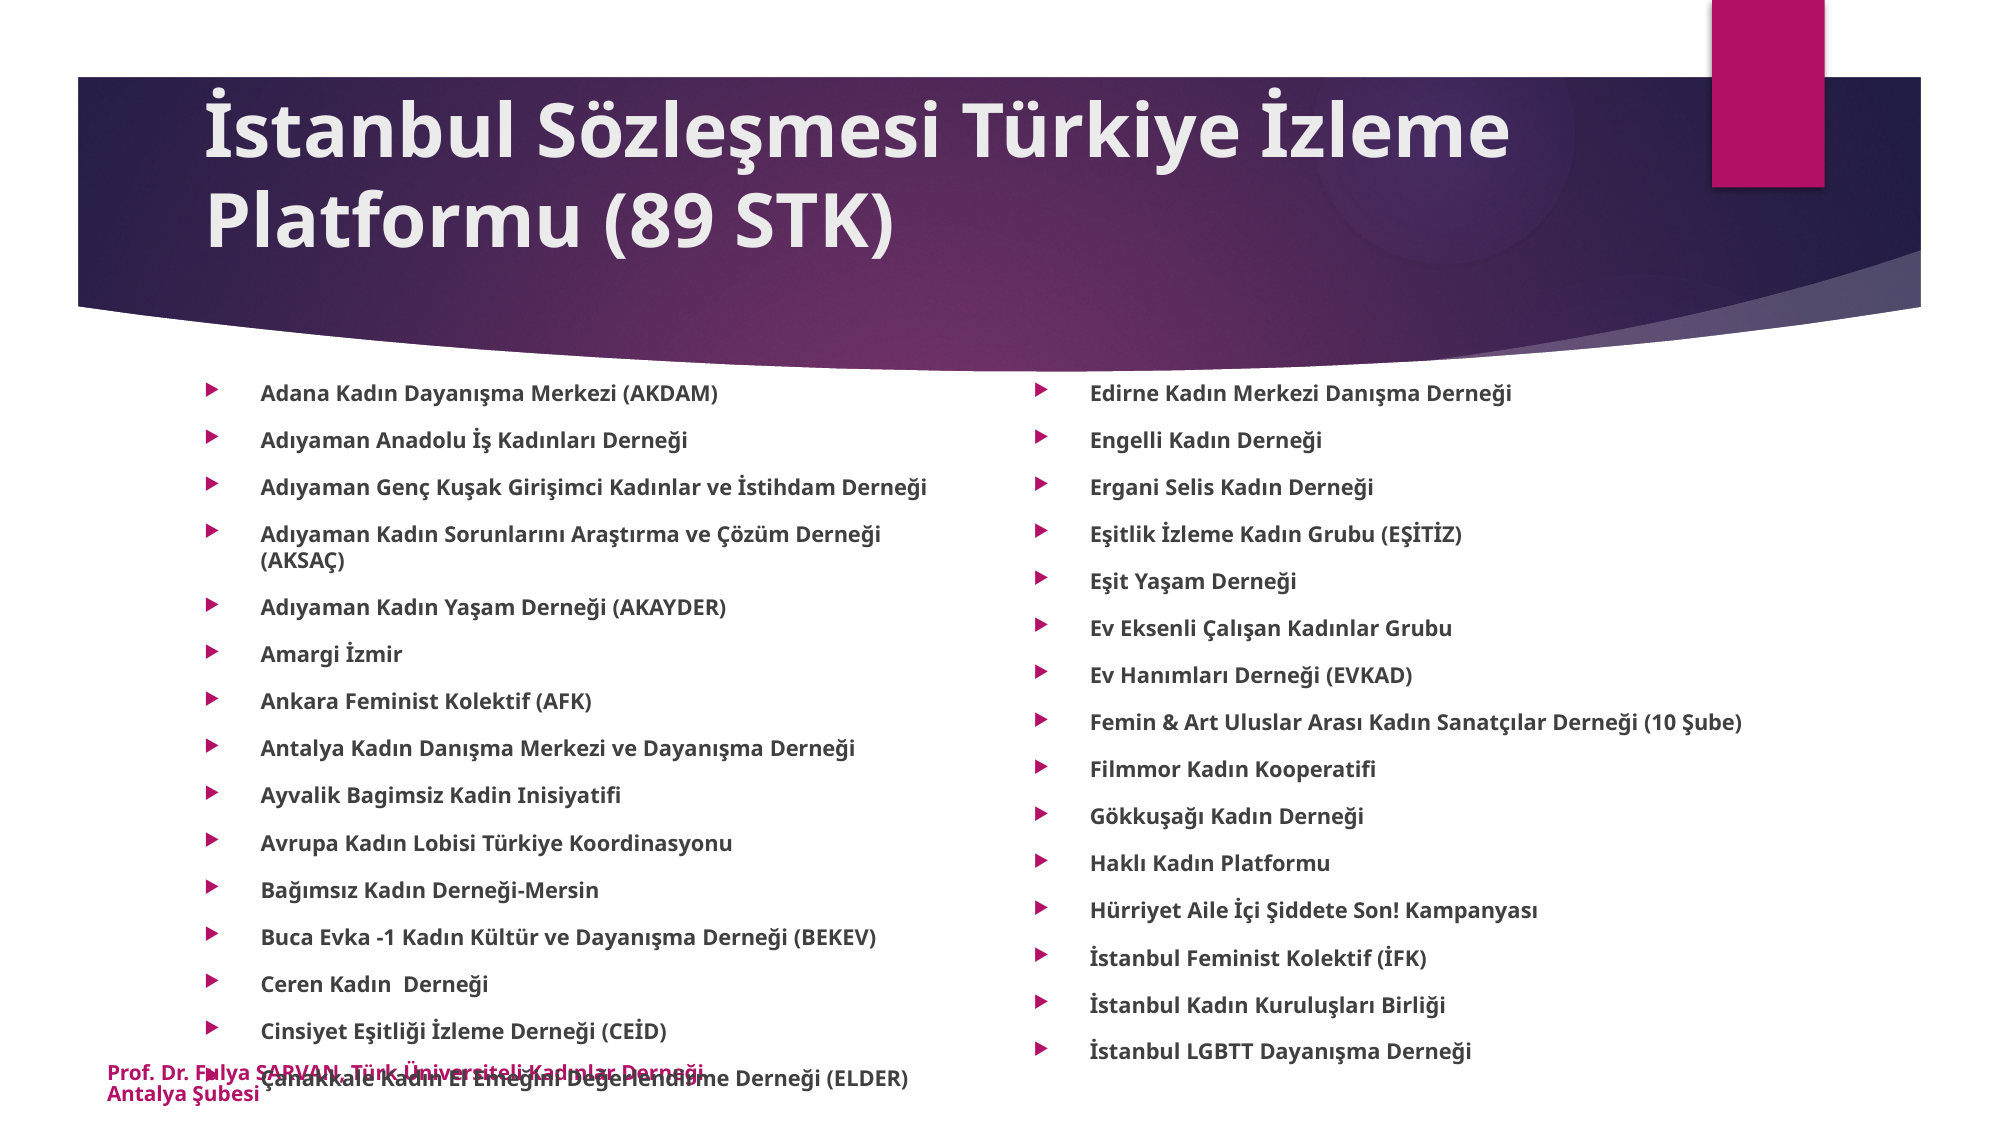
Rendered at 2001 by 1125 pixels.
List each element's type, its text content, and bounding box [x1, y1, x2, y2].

list Edirne Kadın Merkezi Danışma Derneği Engelli Kadın Derneği Ergani Selis Kadın Derneği Eşitlik İzleme Kadın Grubu (EŞİTİZ) Eşit Yaşam Derneği Ev Eksenli Çalışan Kadınlar Grubu Ev Hanımları Derneği (EVKAD) Femin & Art Uluslar Arası Kadın Sanatçılar Derneği (10 Şube) Filmmor Kadın Kooperatifi Gökkuşağı Kadın Derneği Haklı Kadın Platformu Hürriyet Aile İçi Şiddete Son! Kampanyası İstanbul Feminist Kolektif (İFK) İstanbul Kadın Kuruluşları Birliği İstanbul LGBTT Dayanışma Derneği [1018, 371, 1810, 988]
footer Prof. Dr. Fulya SARVAN, Türk Üniversiteli Kadınlar Derneği Antalya Şubesi [92, 1048, 726, 1099]
list Adana Kadın Dayanışma Merkezi (AKDAM) Adıyaman Anadolu İş Kadınları Derneği Adıyaman Genç Kuşak Girişimci Kadınlar ve İstihdam Derneği Adıyaman Kadın Sorunlarını Araştırma ve Çözüm Derneği (AKSAÇ) Adıyaman Kadın Yaşam Derneği (AKAYDER) Amargi İzmir Ankara Feminist Kolektif (AFK) Antalya Kadın Danışma Merkezi ve Dayanışma Derneği Ayvalik Bagimsiz Kadin Inisiyatifi Avrupa Kadın Lobisi Türkiye Koordinasyonu Bağımsız Kadın Derneği-Mersin Buca Evka -1 Kadın Kültür ve Dayanışma Derneği (BEKEV) Ceren Kadın Derneği Cinsiyet Eşitliği İzleme Derneği (CEİD) Çanakkale Kadın El Emeğini Değerlendirme Derneği (ELDER) [189, 371, 981, 1055]
title İstanbul Sözleşmesi Türkiye İzleme Platformu (89 STK) [189, 159, 1627, 276]
